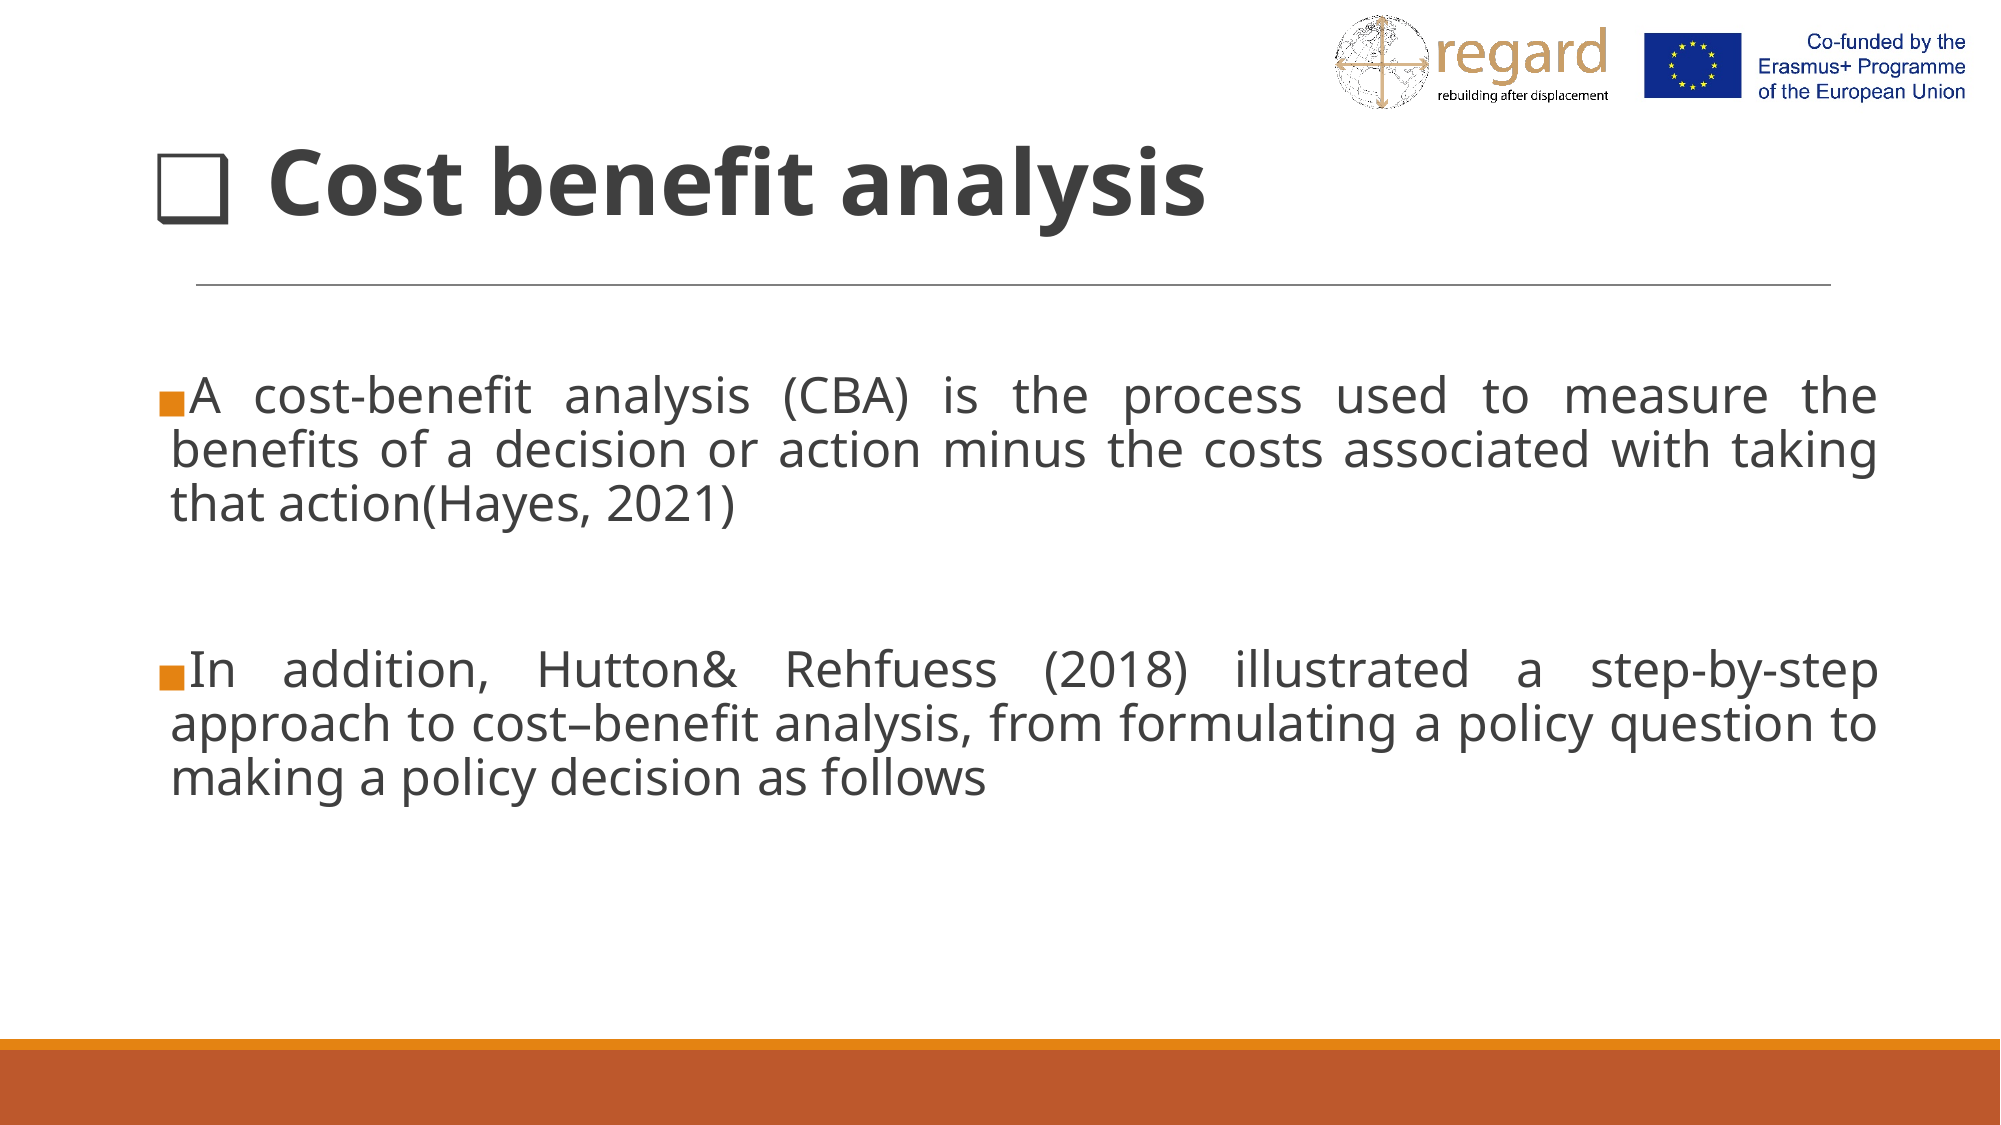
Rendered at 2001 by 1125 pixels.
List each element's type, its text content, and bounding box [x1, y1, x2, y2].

title Cost benefit analysis [137, 132, 1863, 351]
picture [1624, 14, 1982, 117]
list A cost-benefit analysis (CBA) is the process used to measure the benefits of a decision or action minus the costs associated with taking that action(Hayes, 2021) In addition, Hutton& Rehfuess (2018) illustrated a step-by-step approach to cost–benefit analysis, from formulating a policy question to making a policy decision as follows [155, 273, 1881, 988]
picture [1335, 15, 1610, 109]
